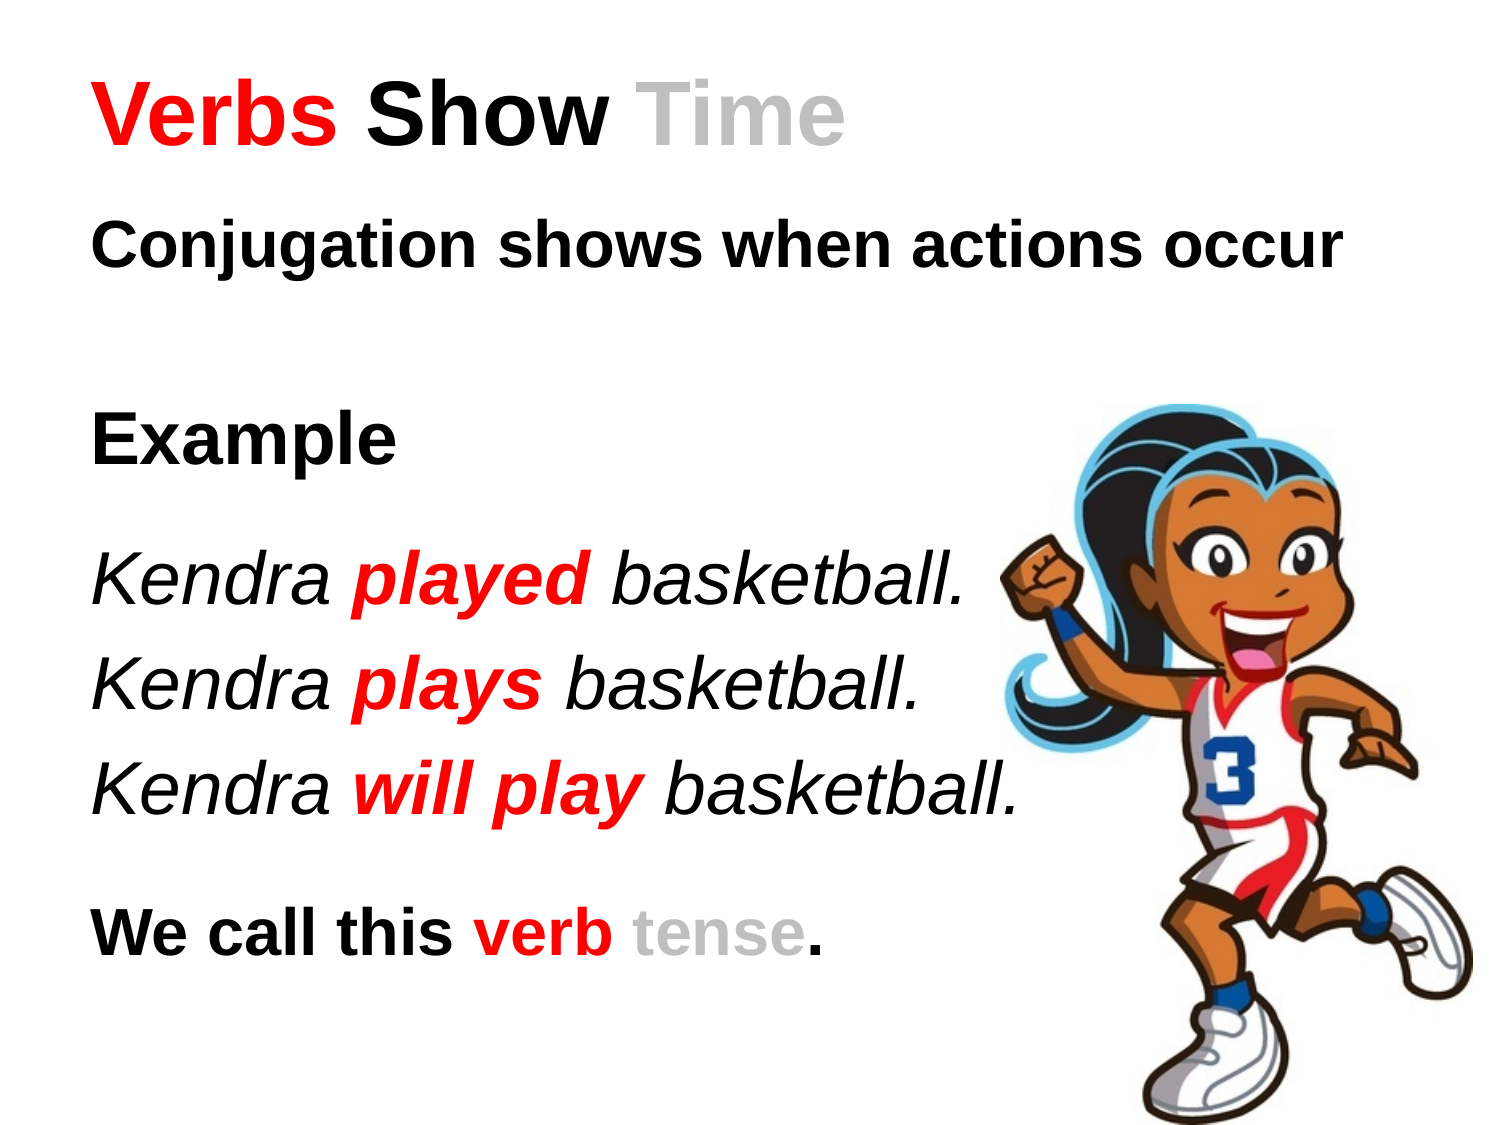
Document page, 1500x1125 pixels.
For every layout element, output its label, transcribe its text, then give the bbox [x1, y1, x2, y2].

picture [1000, 404, 1474, 1125]
list Conjugation shows when actions occur Example Kendra played basketball. Kendra plays basketball. Kendra will play basketball. We call this verb tense. [75, 193, 1425, 1125]
title Verbs Show Time [75, 14, 1425, 193]
